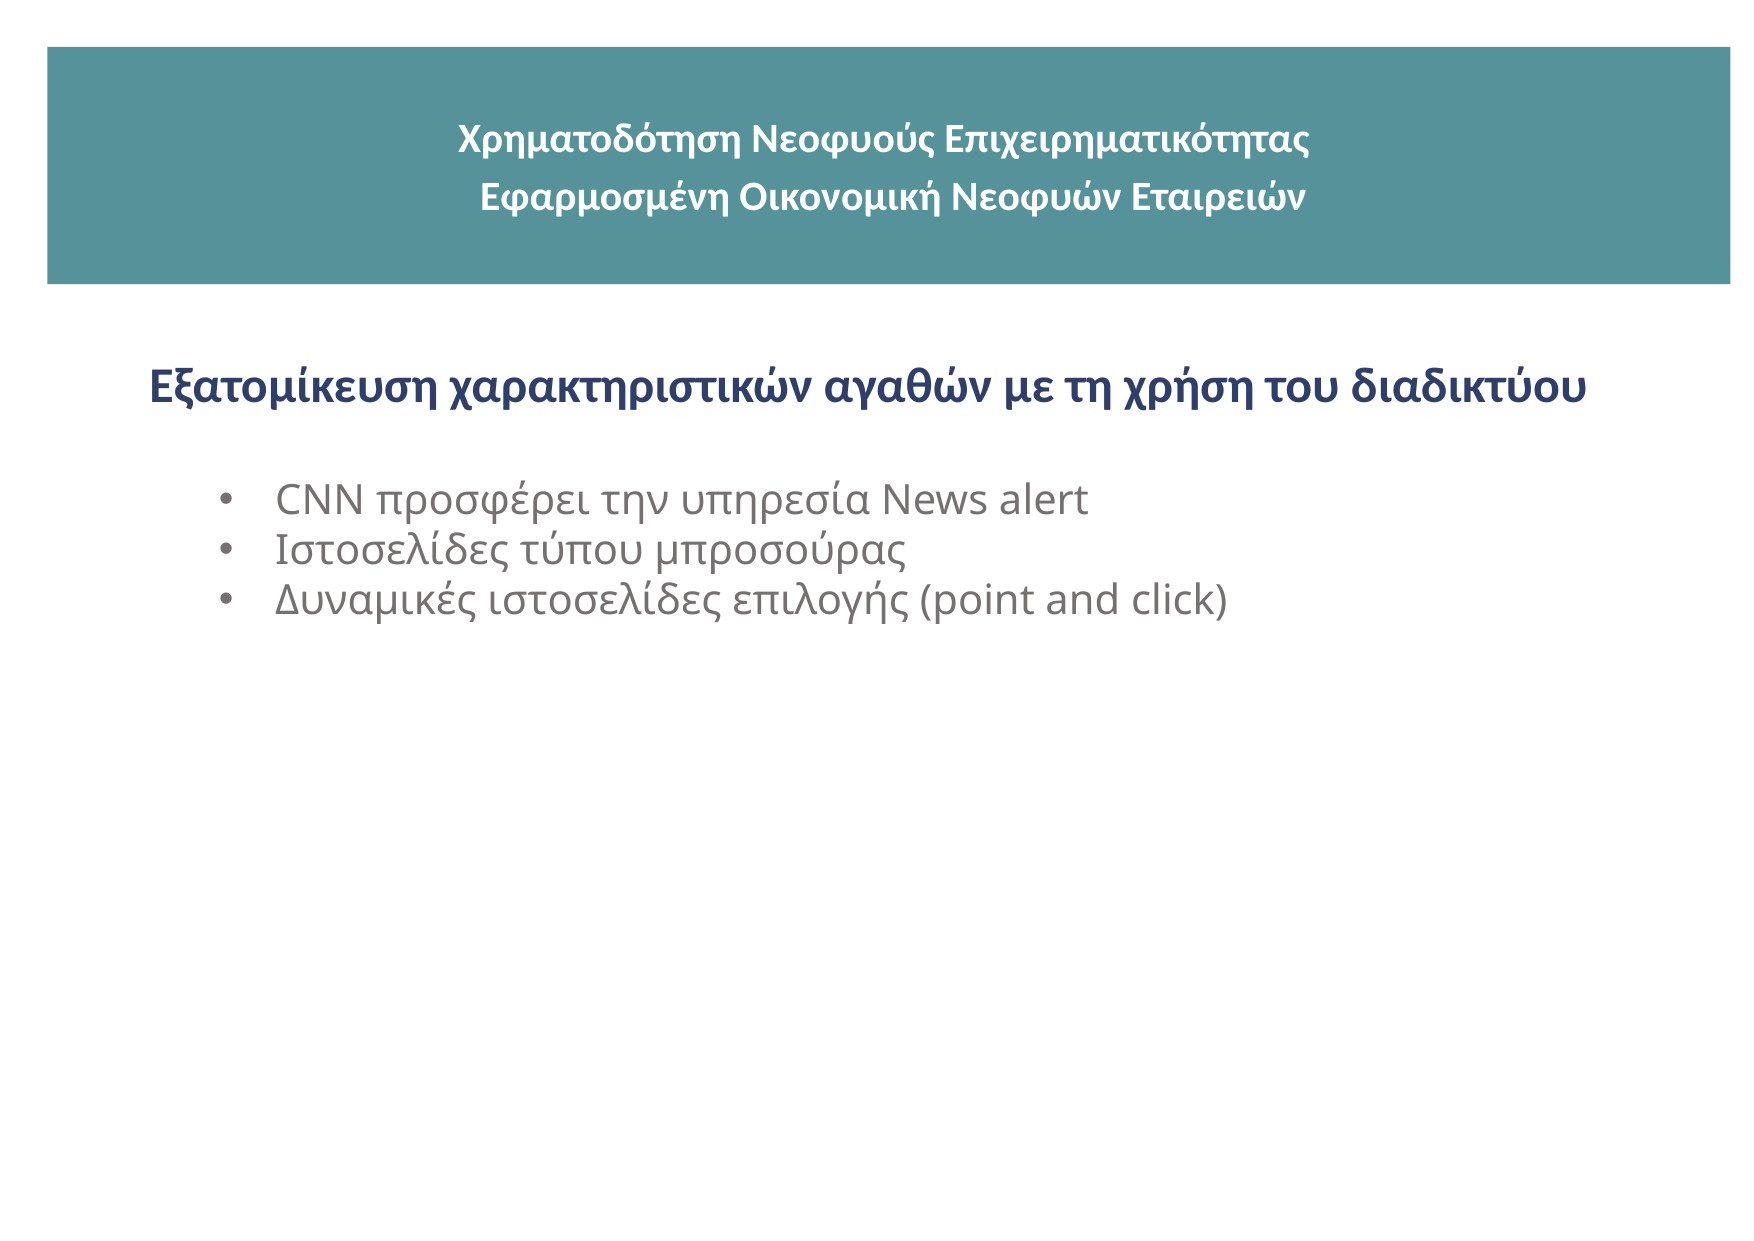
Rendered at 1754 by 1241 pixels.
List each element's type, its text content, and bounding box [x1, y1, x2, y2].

text_box Εξατομίκευση χαρακτηριστικών αγαθών με τη χρήση του διαδικτύου [134, 344, 1604, 420]
text_box CNN προσφέρει την υπηρεσία News alert Ιστοσελίδες τύπου μπροσούρας Δυναμικές ιστοσελίδες επιλογής (point and click) [129, 405, 1645, 871]
text_box Χρηματοδότηση Νεοφυούς Επιχειρηματικότητας Εφαρμοσμένη Οικονομική Νεοφυών Εταιρειών [47, 46, 1731, 285]
